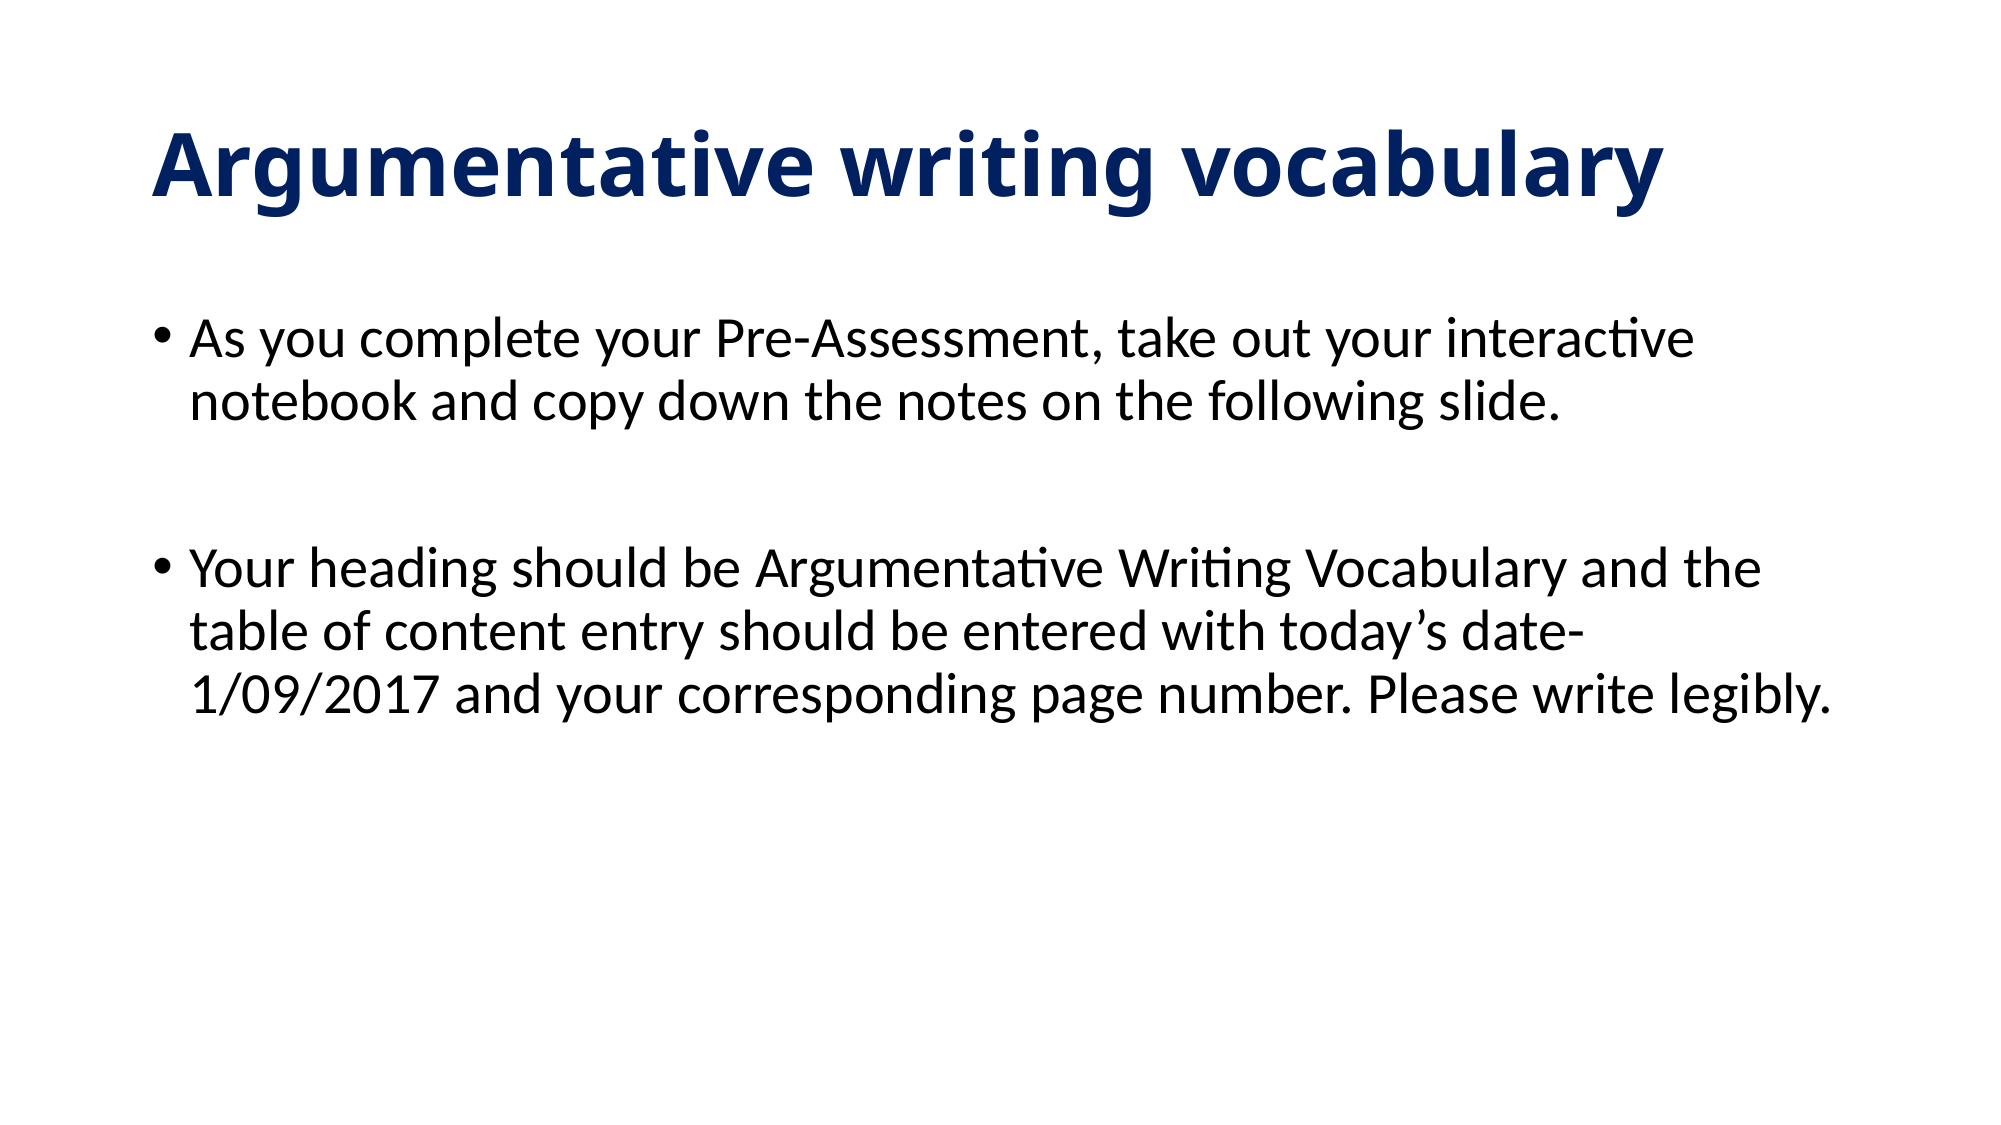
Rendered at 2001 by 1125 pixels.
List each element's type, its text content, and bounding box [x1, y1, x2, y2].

title Argumentative writing vocabulary [137, 59, 1863, 278]
list As you complete your Pre-Assessment, take out your interactive notebook and copy down the notes on the following slide. Your heading should be Argumentative Writing Vocabulary and the table of content entry should be entered with today’s date- 1/09/2017 and your corresponding page number. Please write legibly. [137, 299, 1863, 1014]
